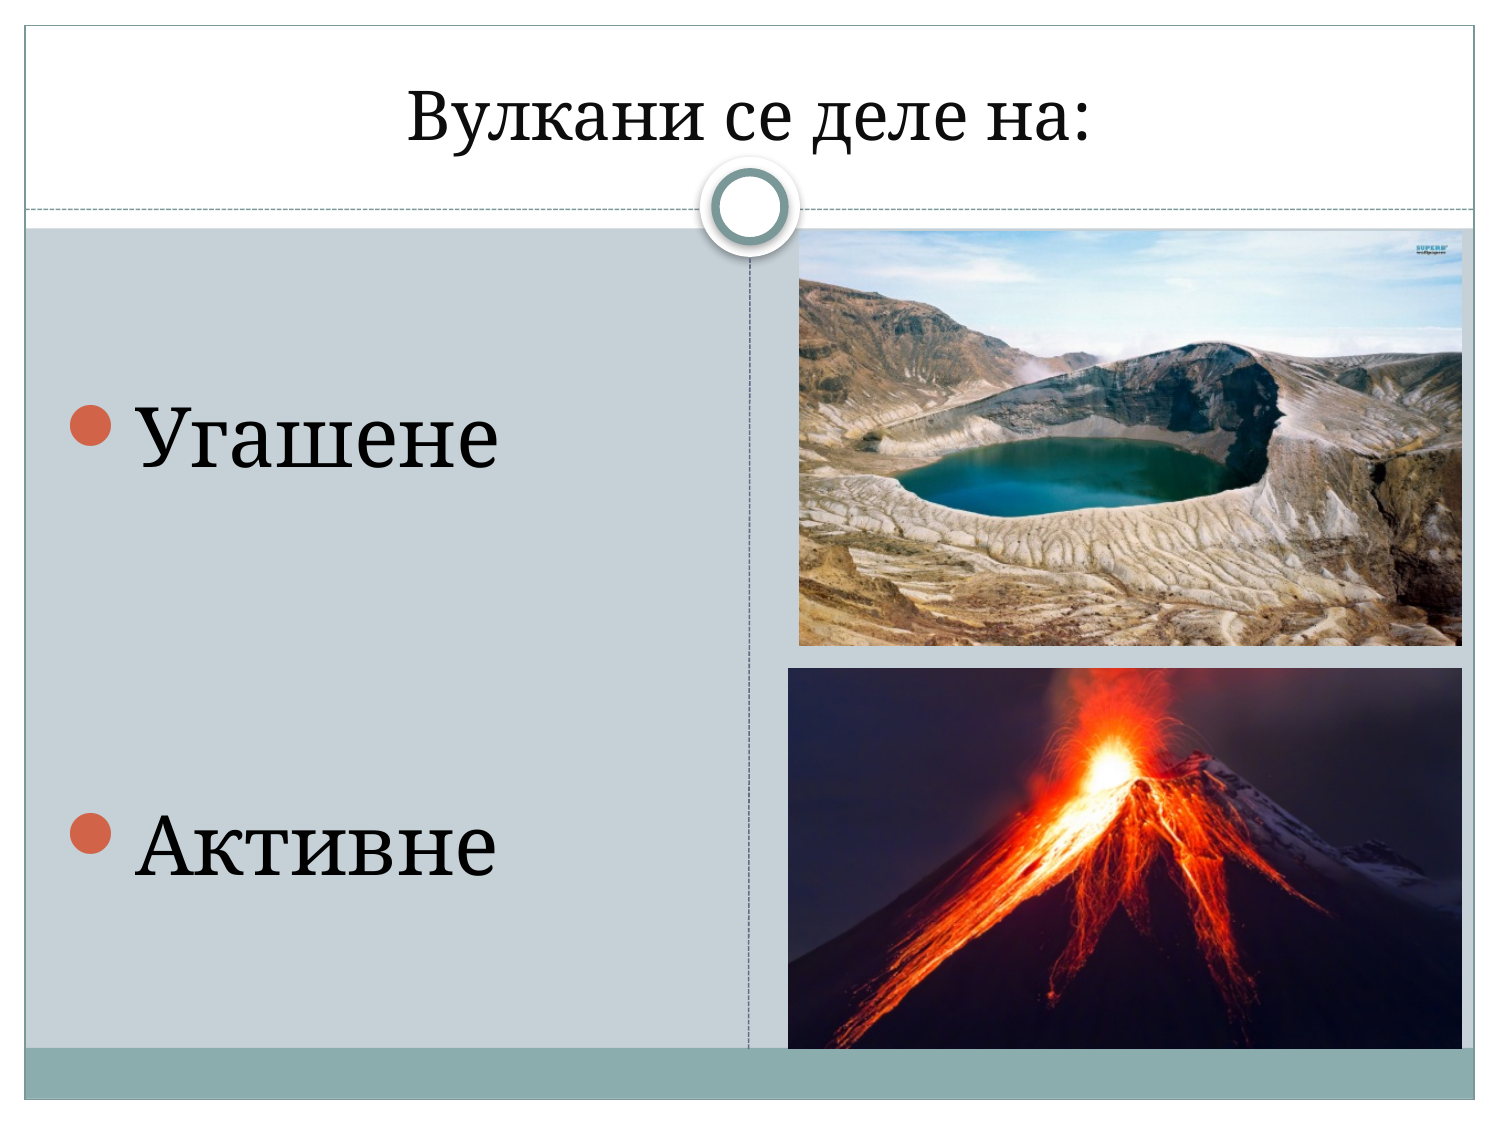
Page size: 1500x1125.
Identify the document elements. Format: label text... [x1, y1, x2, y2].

title Вулкани се деле на: [49, 37, 1450, 162]
list Угашене Активне [49, 224, 712, 993]
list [798, 231, 1462, 646]
picture [788, 668, 1462, 1049]
